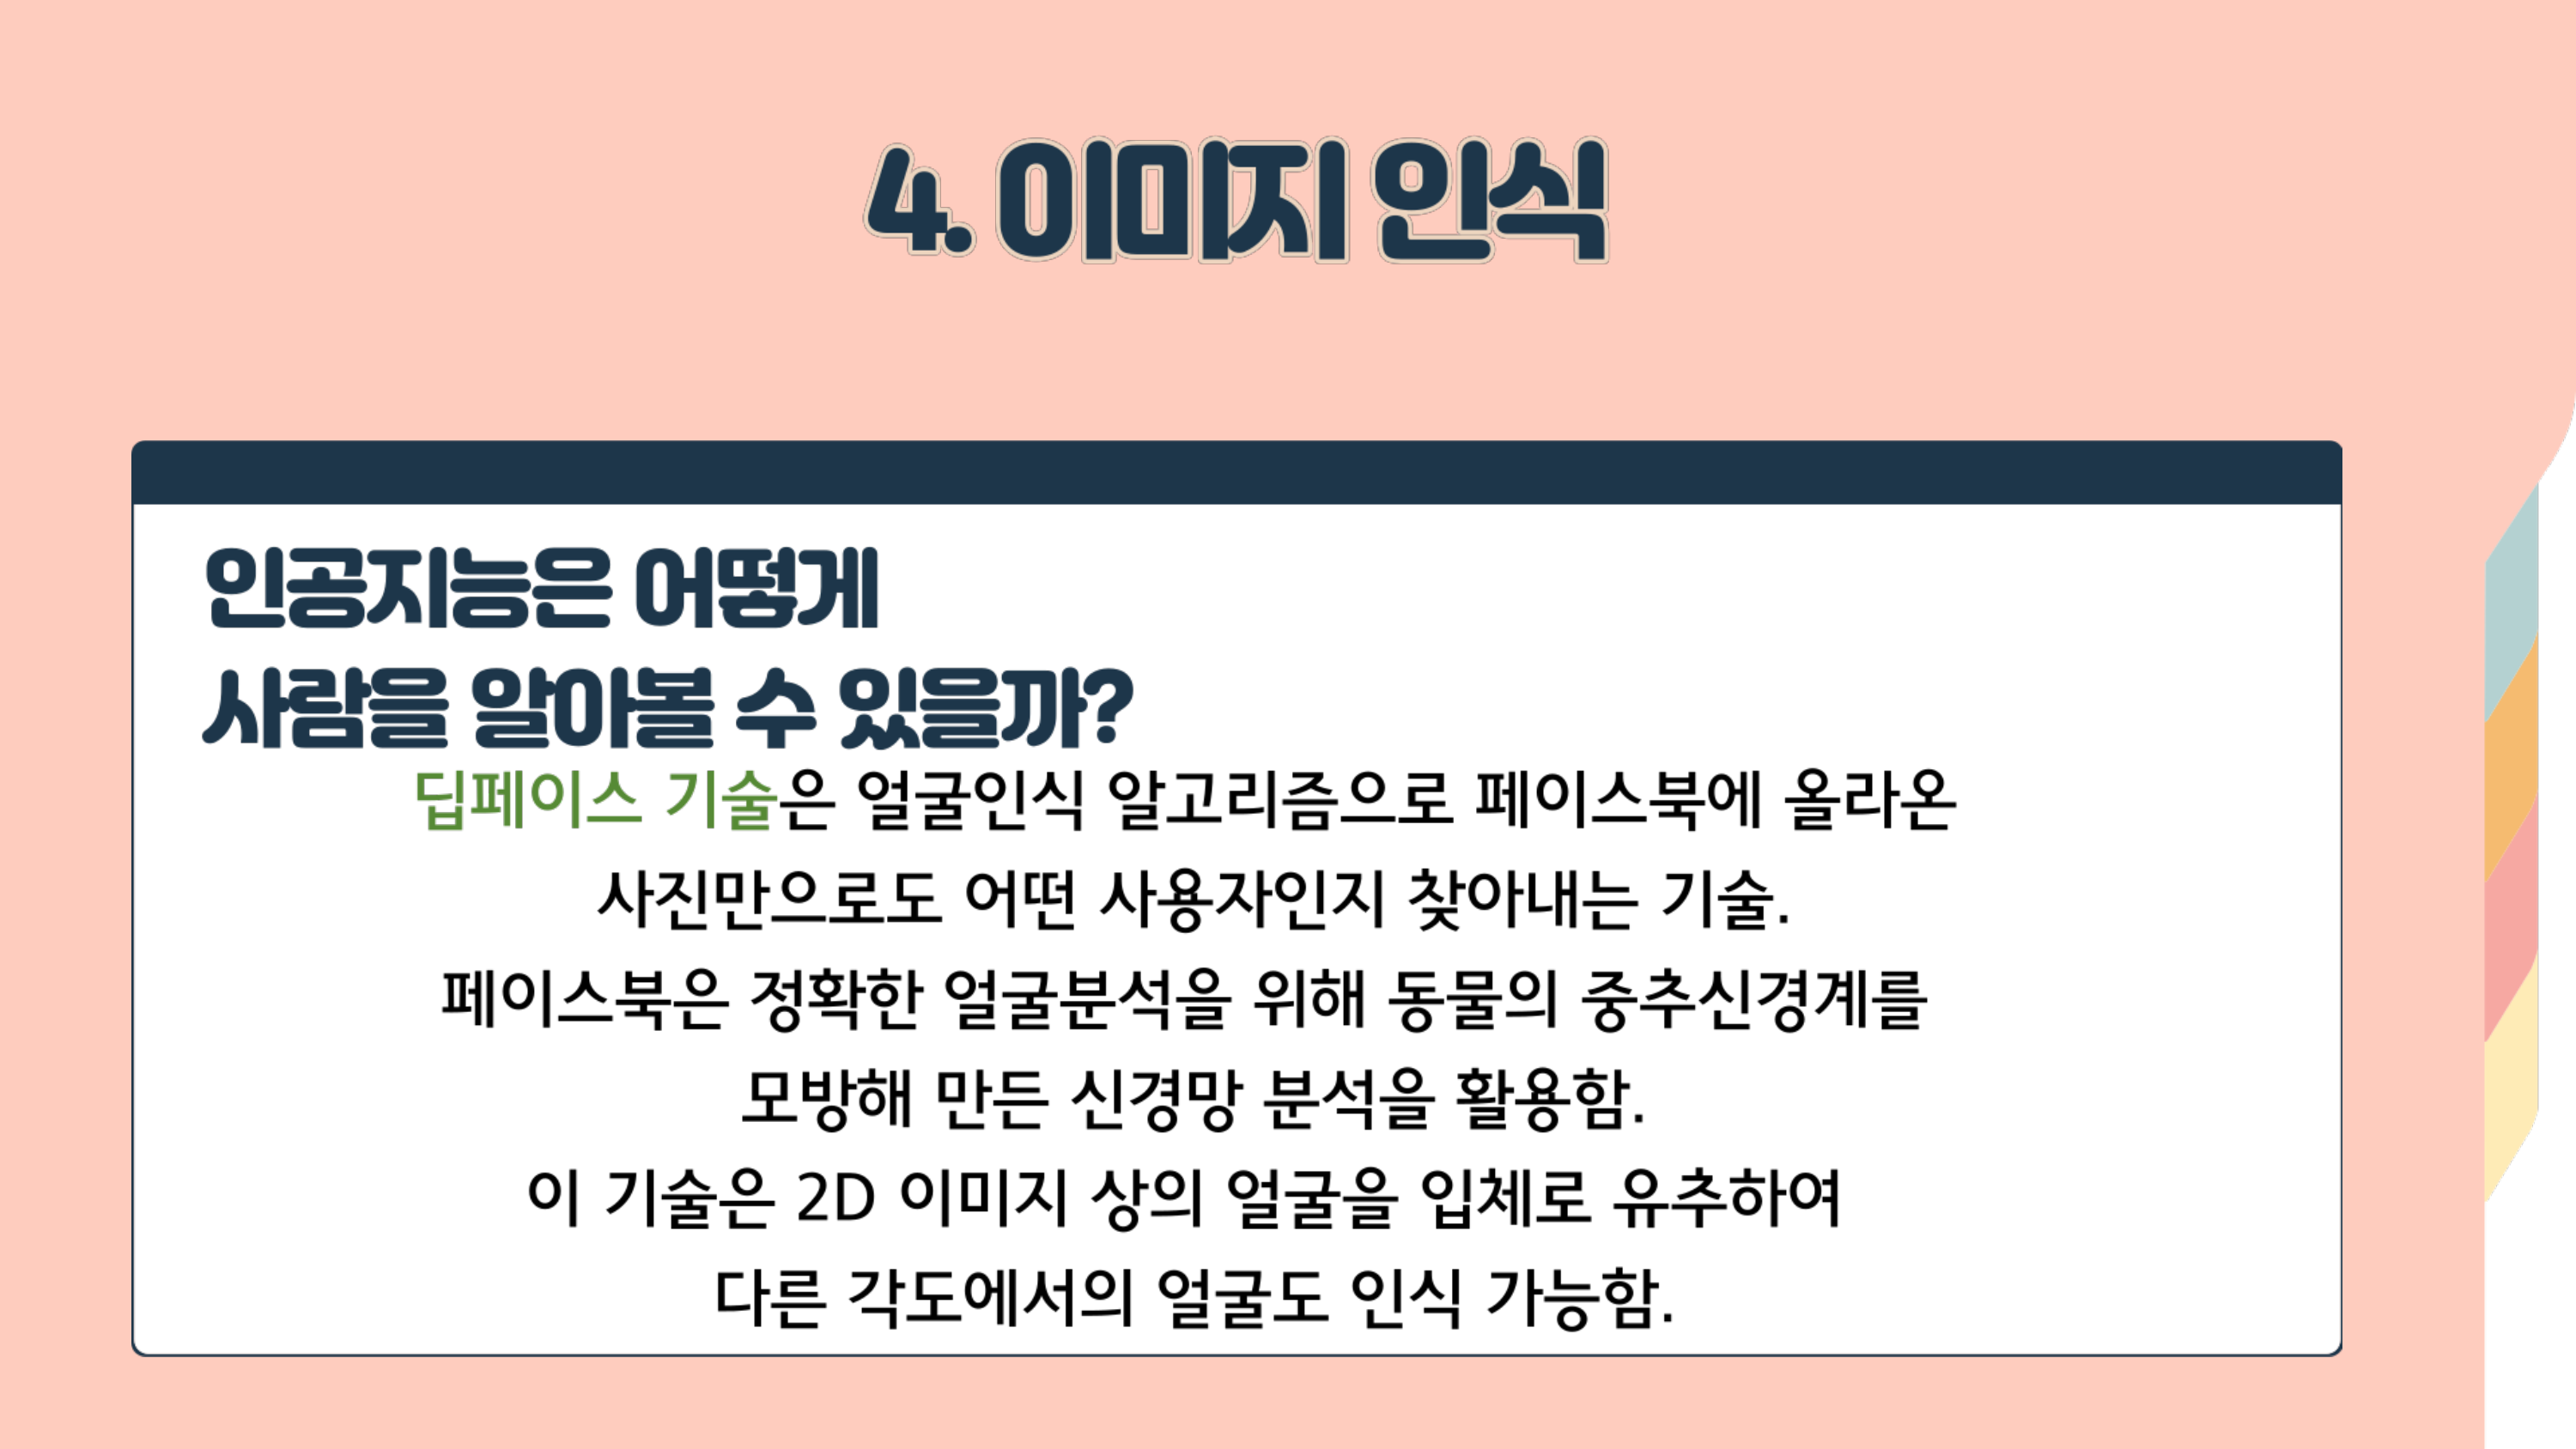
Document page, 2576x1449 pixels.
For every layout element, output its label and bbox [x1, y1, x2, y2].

text_box [131, 440, 2342, 1358]
text_box [0, 0, 2576, 1449]
picture [206, 63, 1762, 441]
picture [189, 515, 2007, 1376]
